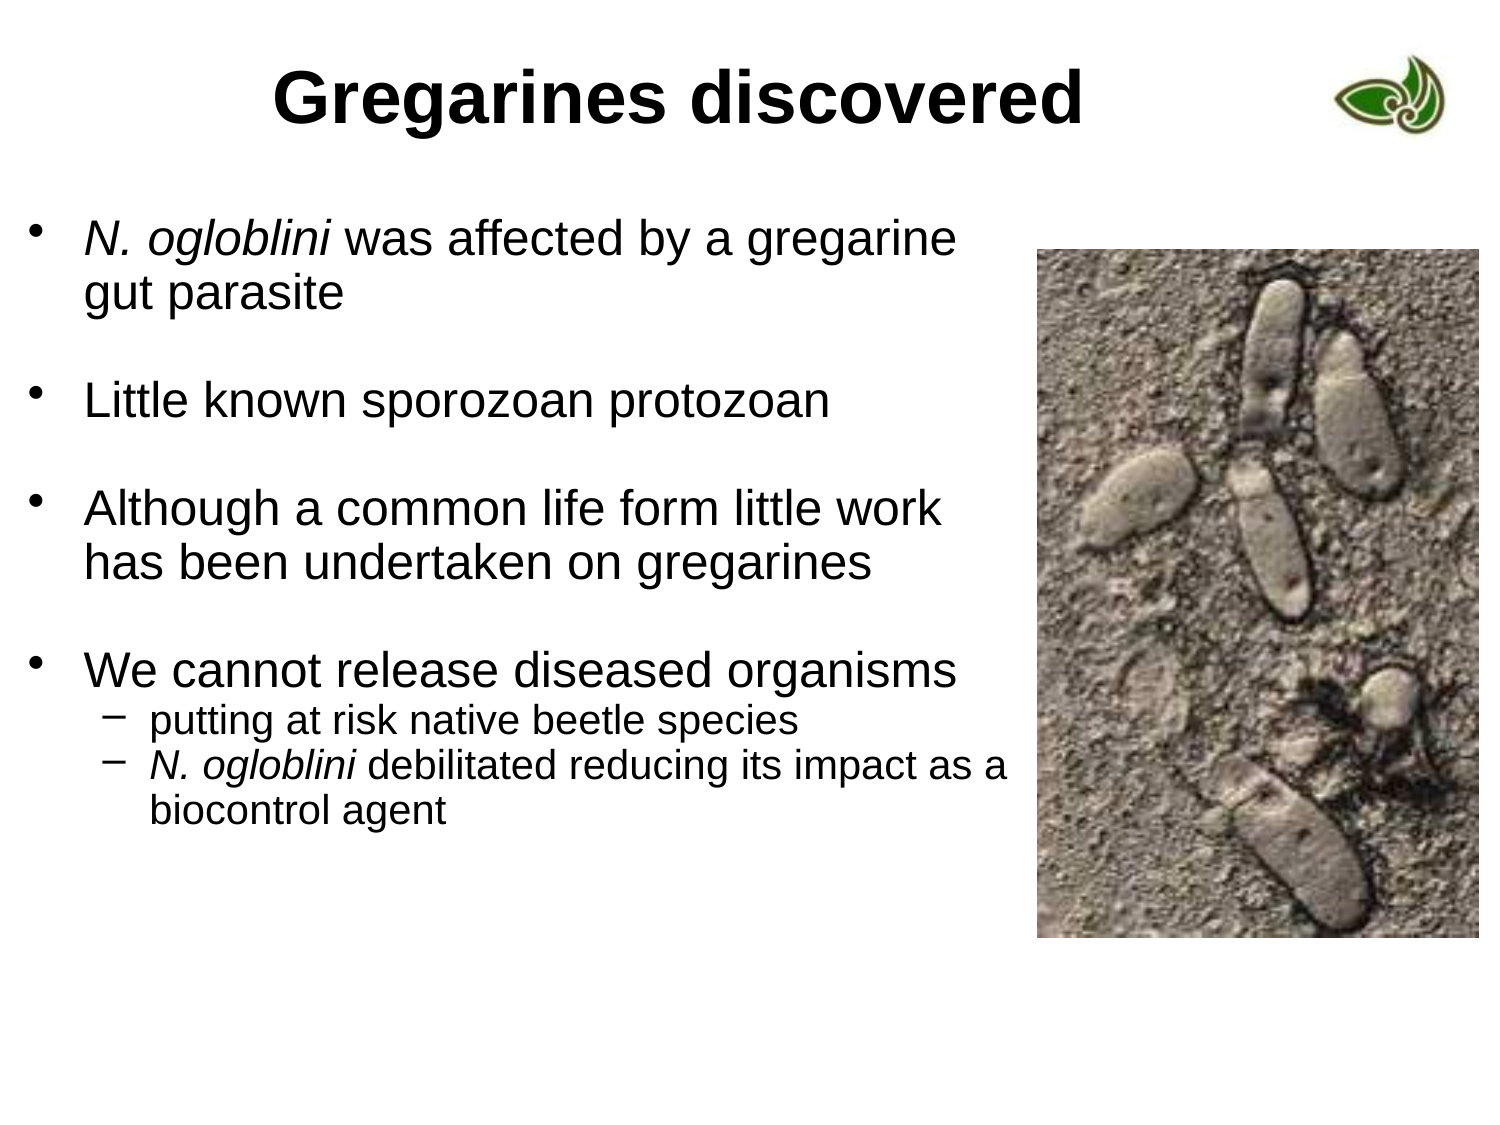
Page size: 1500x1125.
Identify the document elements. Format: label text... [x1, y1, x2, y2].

title Gregarines discovered [159, 42, 1200, 145]
picture [1328, 32, 1459, 149]
list N. ogloblini was affected by a gregarine gut parasite Little known sporozoan protozoan Although a common life form little work has been undertaken on gregarines We cannot release diseased organisms putting at risk native beetle species N. ogloblini debilitated reducing its impact as a biocontrol agent [12, 204, 1026, 1118]
picture [1037, 249, 1480, 938]
